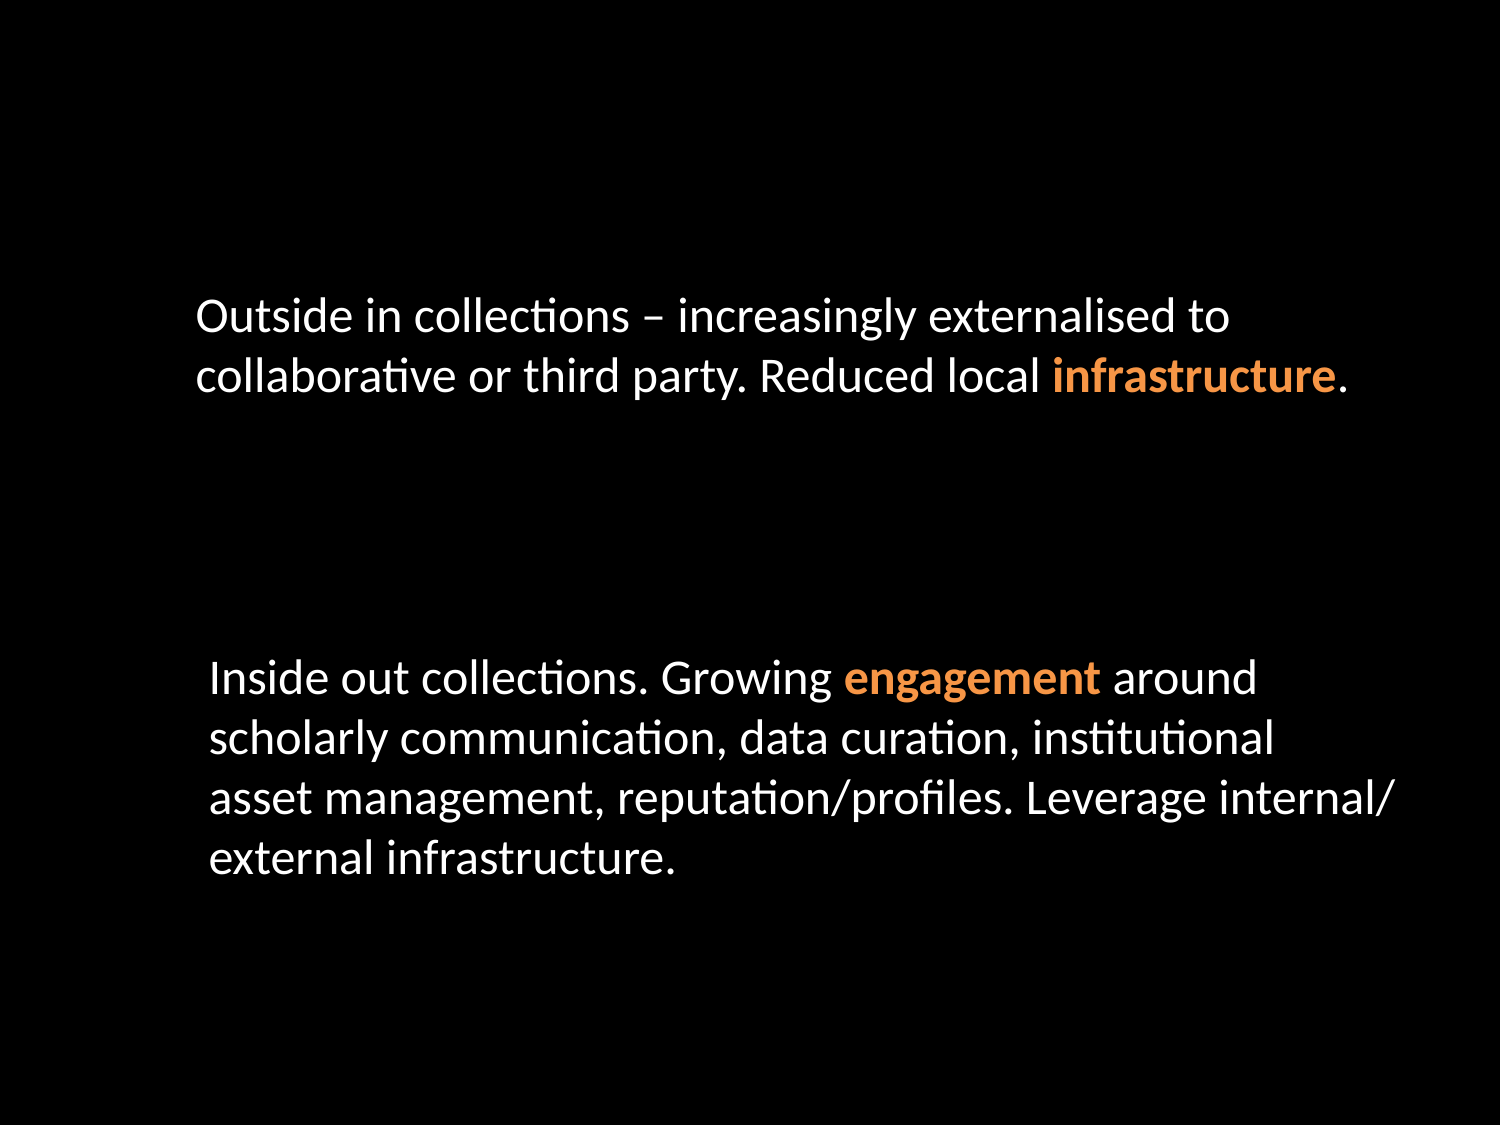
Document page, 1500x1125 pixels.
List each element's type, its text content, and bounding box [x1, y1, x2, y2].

text_box Outside in collections – increasingly externalised to collaborative or third party. Reduced local infrastructure. [180, 274, 1365, 410]
text_box Inside out collections. Growing engagement around scholarly communication, data curation, institutional asset management, reputation/profiles. Leverage internal/ external infrastructure. [193, 637, 1411, 893]
